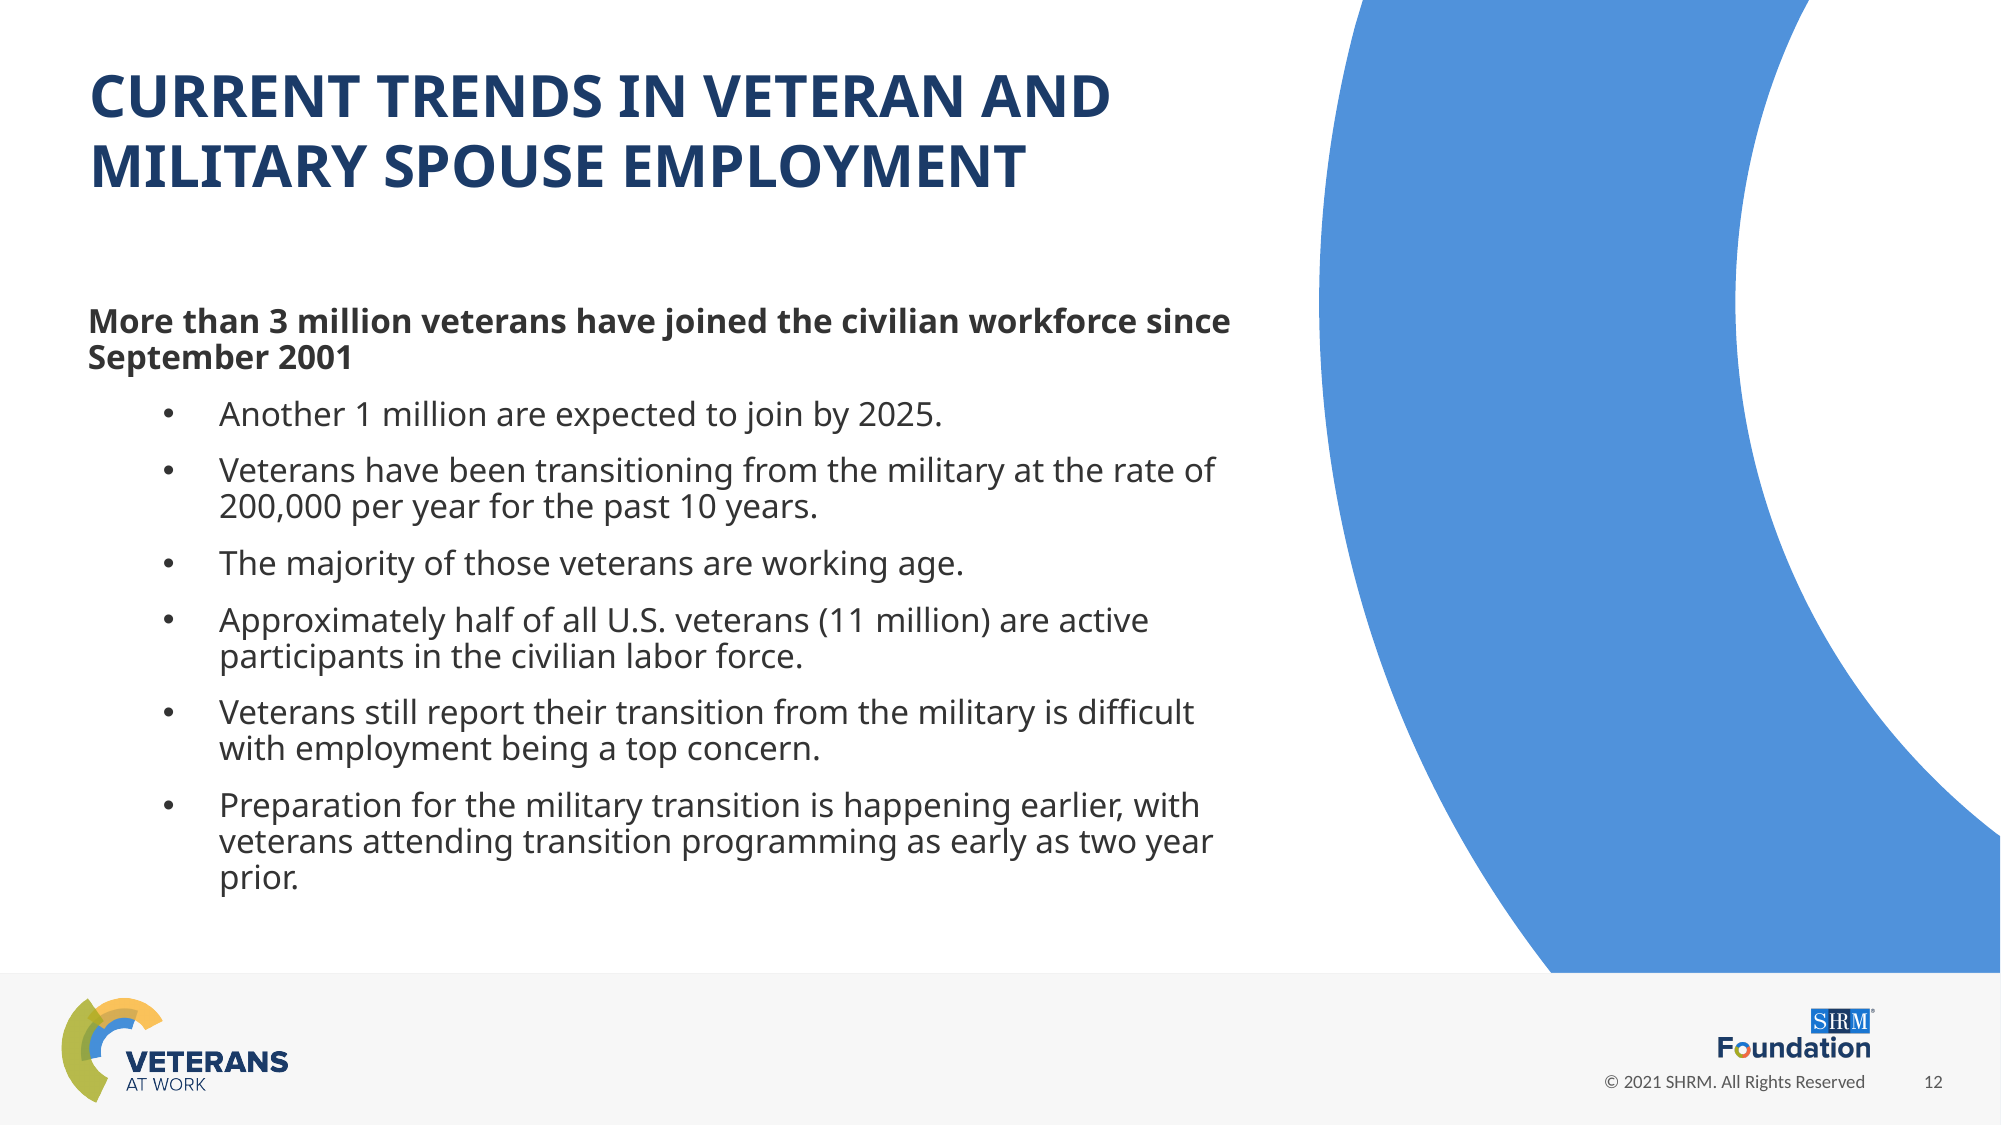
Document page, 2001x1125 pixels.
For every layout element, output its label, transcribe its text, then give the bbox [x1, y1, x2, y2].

picture [1713, 1006, 1878, 1062]
picture [55, 993, 294, 1109]
text_box More than 3 million veterans have joined the civilian workforce since September 2001 Another 1 million are expected to join by 2025. Veterans have been transitioning from the military at the rate of 200,000 per year for the past 10 years. The majority of those veterans are working age. Approximately half of all U.S. veterans (11 million) are active participants in the civilian labor force. Veterans still report their transition from the military is difficult with employment being a top concern. Preparation for the military transition is happening earlier, with veterans attending transition programming as early as two year prior. [73, 297, 1276, 1081]
text_box CURRENT TRENDS IN VETERAN AND MILITARY SPOUSE EMPLOYMENT [0, 52, 1297, 207]
